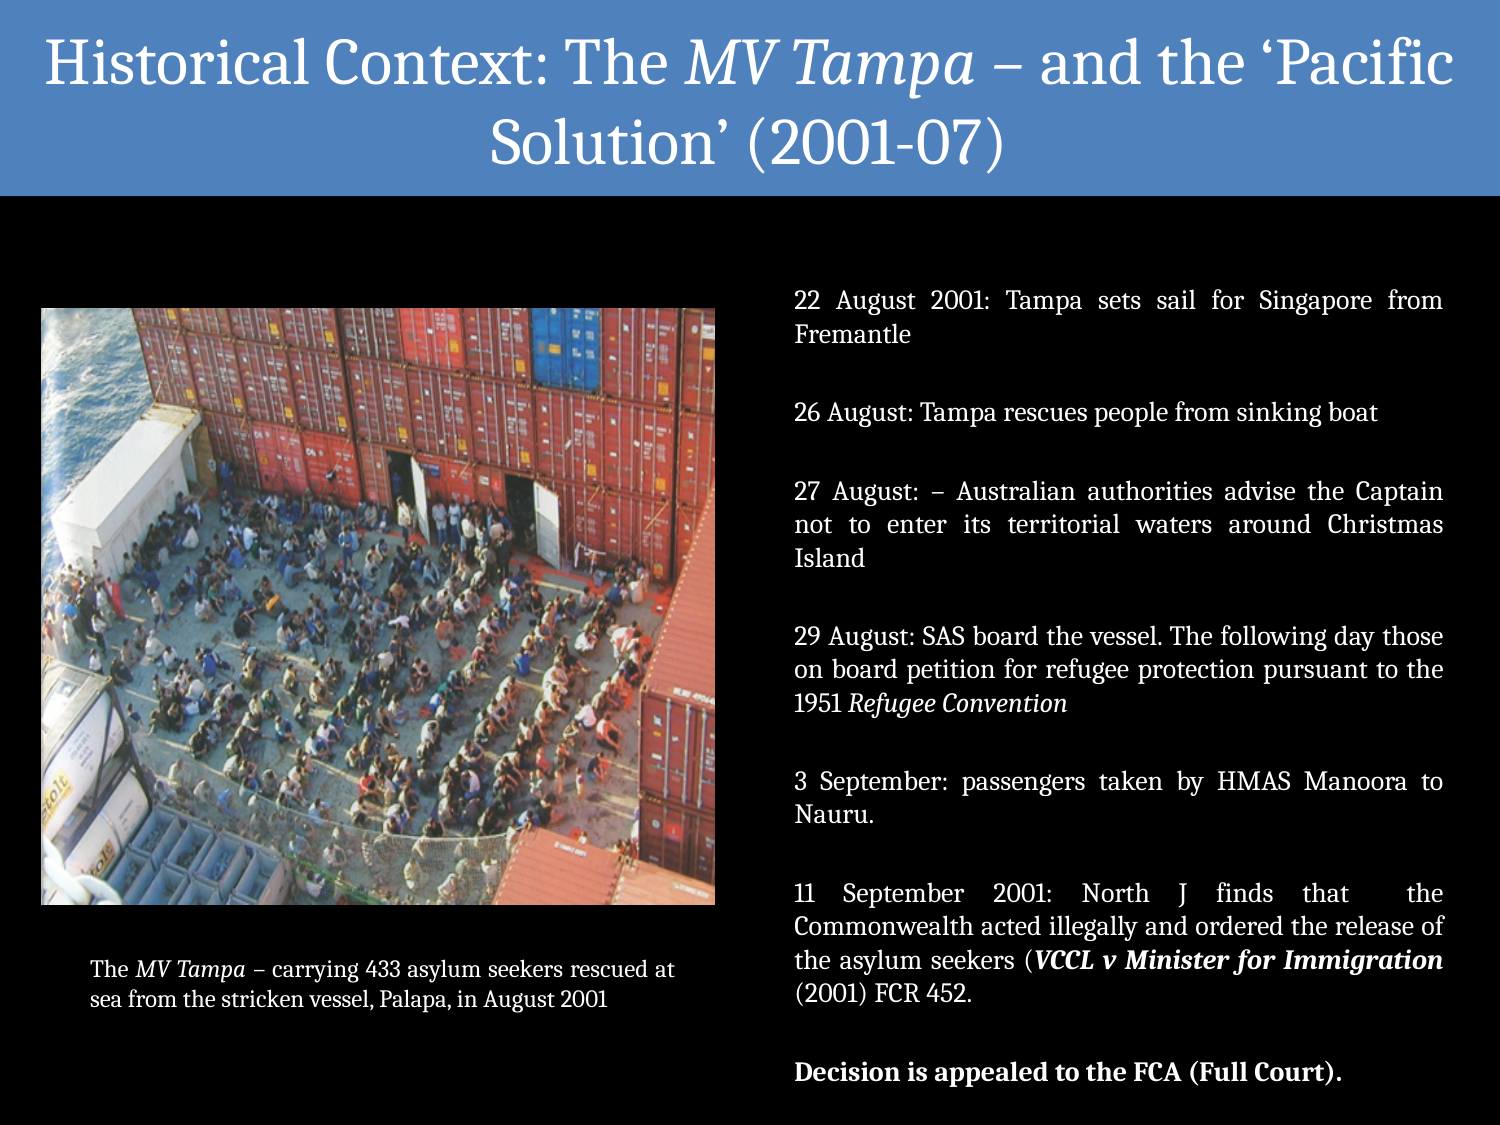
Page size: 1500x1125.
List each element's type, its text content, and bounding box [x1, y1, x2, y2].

title Historical Context: The MV Tampa – and the ‘Pacific Solution’ (2001-07) [0, 0, 1500, 197]
footer The MV Tampa – carrying 433 asylum seekers rescued at sea from the stricken vessel, Palapa, in August 2001 [75, 940, 691, 1025]
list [40, 307, 715, 906]
list 22 August 2001: Tampa sets sail for Singapore from Fremantle 26 August: Tampa rescues people from sinking boat 27 August: – Australian authorities advise the Captain not to enter its territorial waters around Christmas Island 29 August: SAS board the vessel. The following day those on board petition for refugee protection pursuant to the 1951 Refugee Convention 3 September: passengers taken by HMAS Manoora to Nauru. 11 September 2001: North J finds that the Commonwealth acted illegally and ordered the release of the asylum seekers (VCCL v Minister for Immigration (2001) FCR 452. Decision is appealed to the FCA (Full Court). [773, 196, 1459, 1106]
